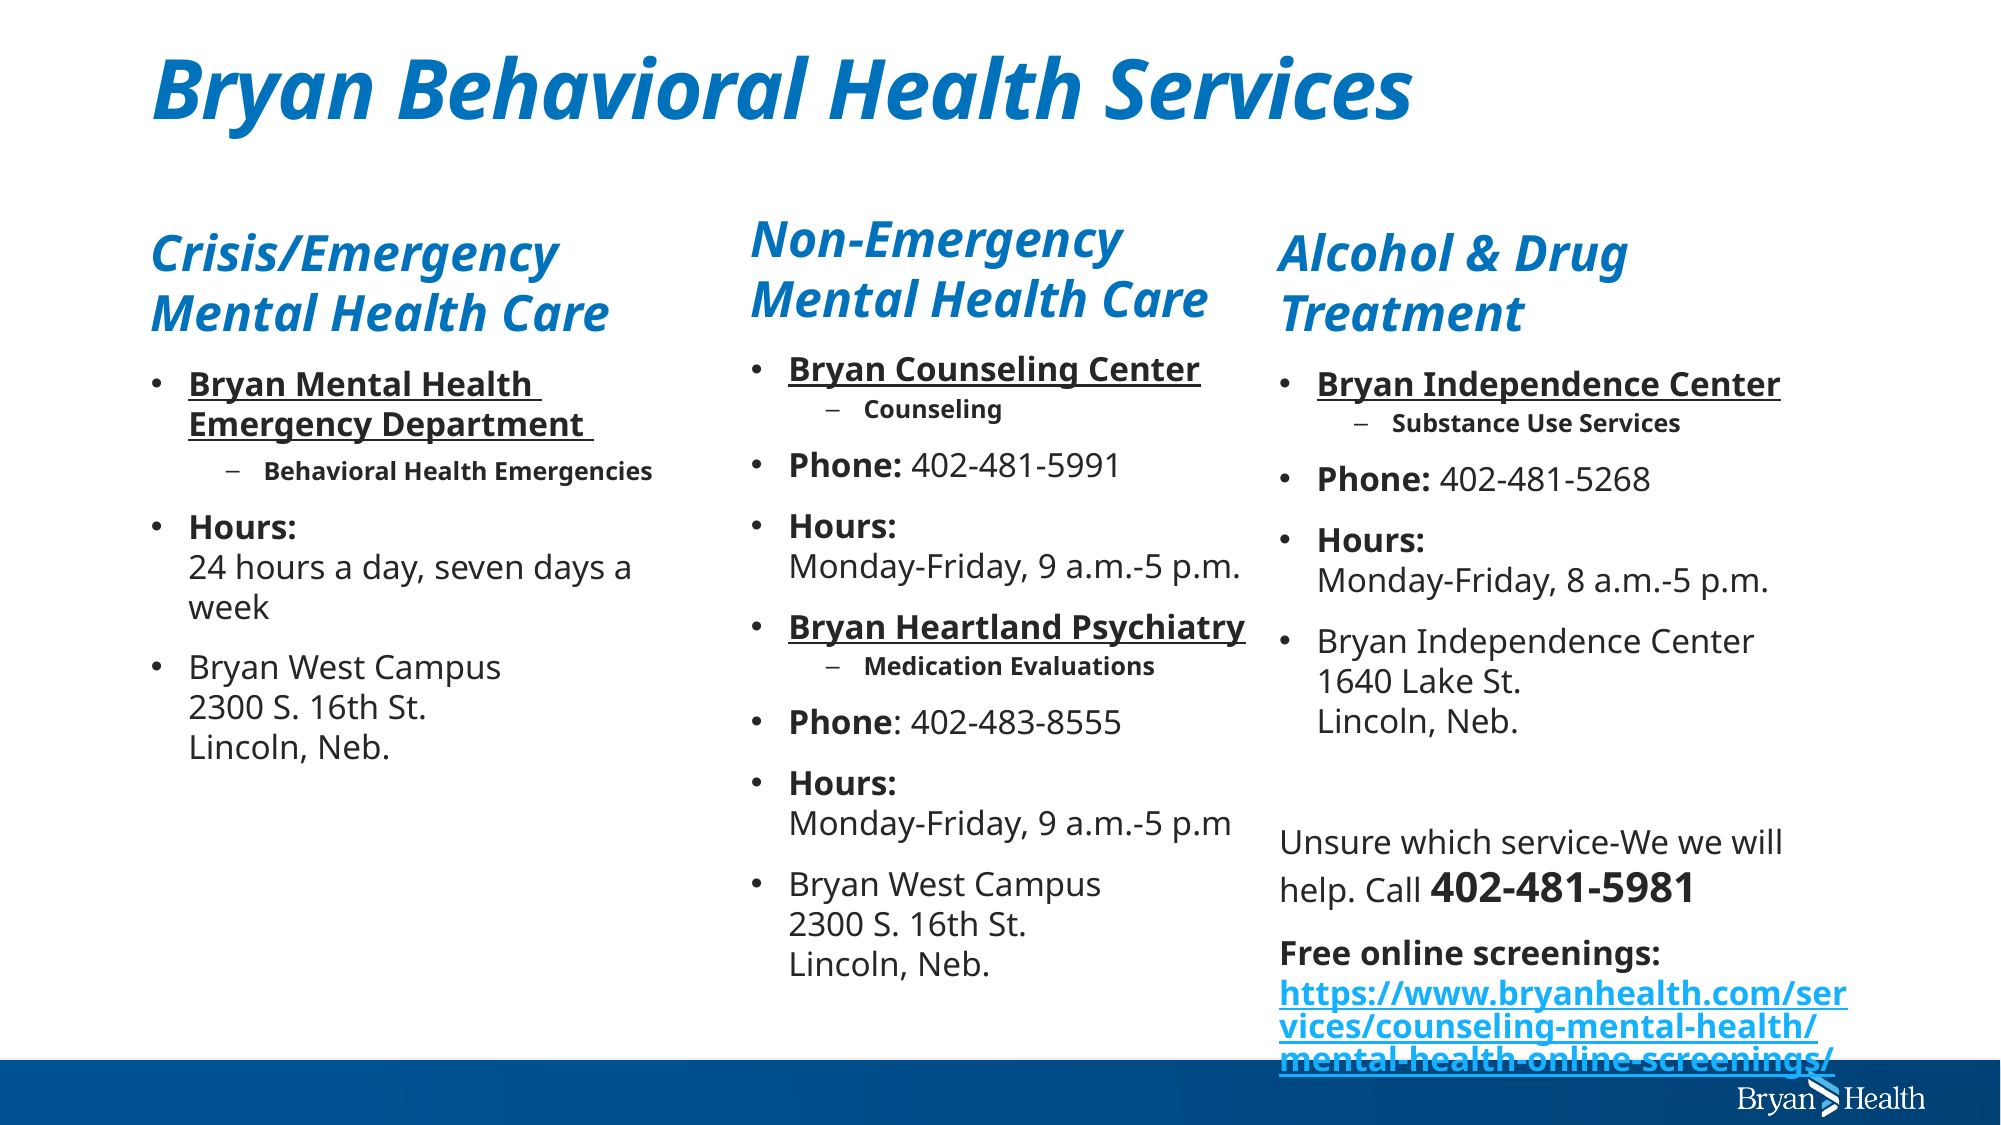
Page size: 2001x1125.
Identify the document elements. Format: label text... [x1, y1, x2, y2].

text_box Non-Emergency Mental Health Care Bryan Counseling Center Counseling Phone: 402-481-5991 Hours: Monday-Friday, 9 a.m.-5 p.m. Bryan Heartland Psychiatry Medication Evaluations Phone: 402-483-8555 Hours: Monday-Friday, 9 a.m.-5 p.m Bryan West Campus 2300 S. 16th St. Lincoln, Neb. [735, 200, 1336, 893]
list Crisis/Emergency Mental Health Care Bryan Mental Health Emergency Department Behavioral Health Emergencies Hours: 24 hours a day, seven days a week Bryan West Campus 2300 S. 16th St. Lincoln, Neb. [135, 214, 736, 940]
title Bryan Behavioral Health Services [151, 51, 1865, 196]
text_box Alcohol & Drug Treatment Bryan Independence Center Substance Use Services Phone: 402-481-5268 Hours: Monday-Friday, 8 a.m.-5 p.m. Bryan Independence Center 1640 Lake St. Lincoln, Neb. Unsure which service-We we will help. Call 402-481-5981 Free online screenings: https://www.bryanhealth.com/services/counseling-mental-health/mental-health-online-screenings/ [1264, 214, 1865, 1042]
